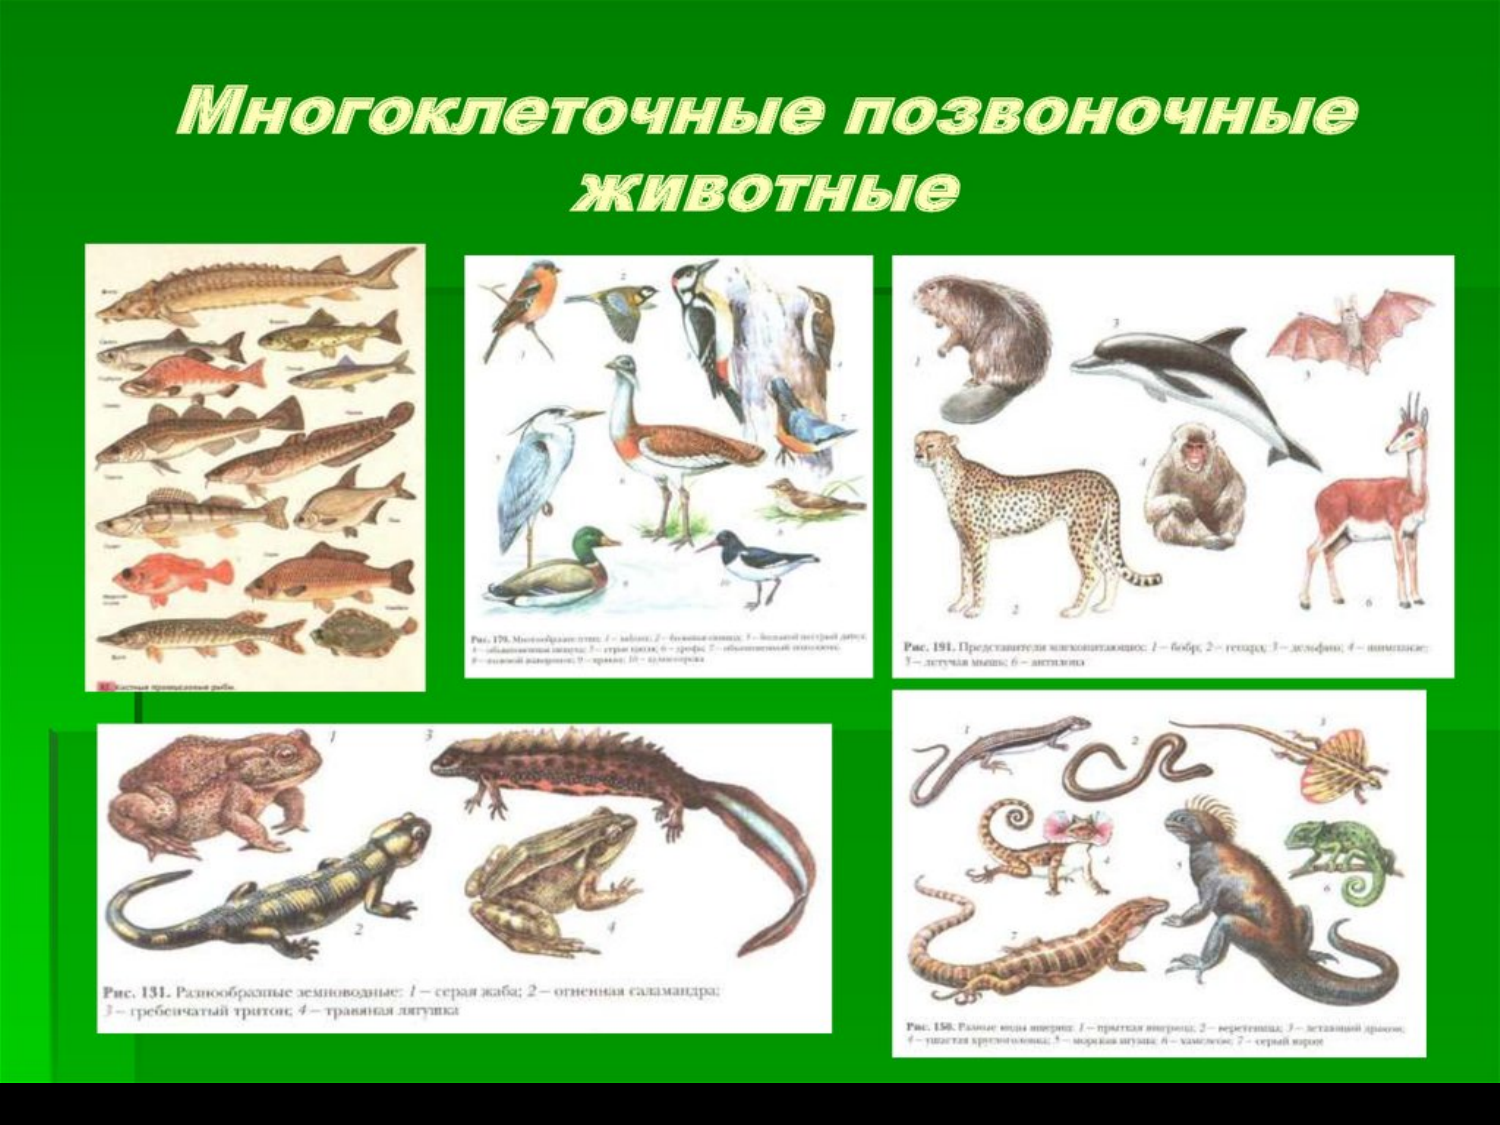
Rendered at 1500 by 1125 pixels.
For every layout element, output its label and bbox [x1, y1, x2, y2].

picture [0, 1083, 1500, 1125]
list [0, 0, 1500, 1083]
